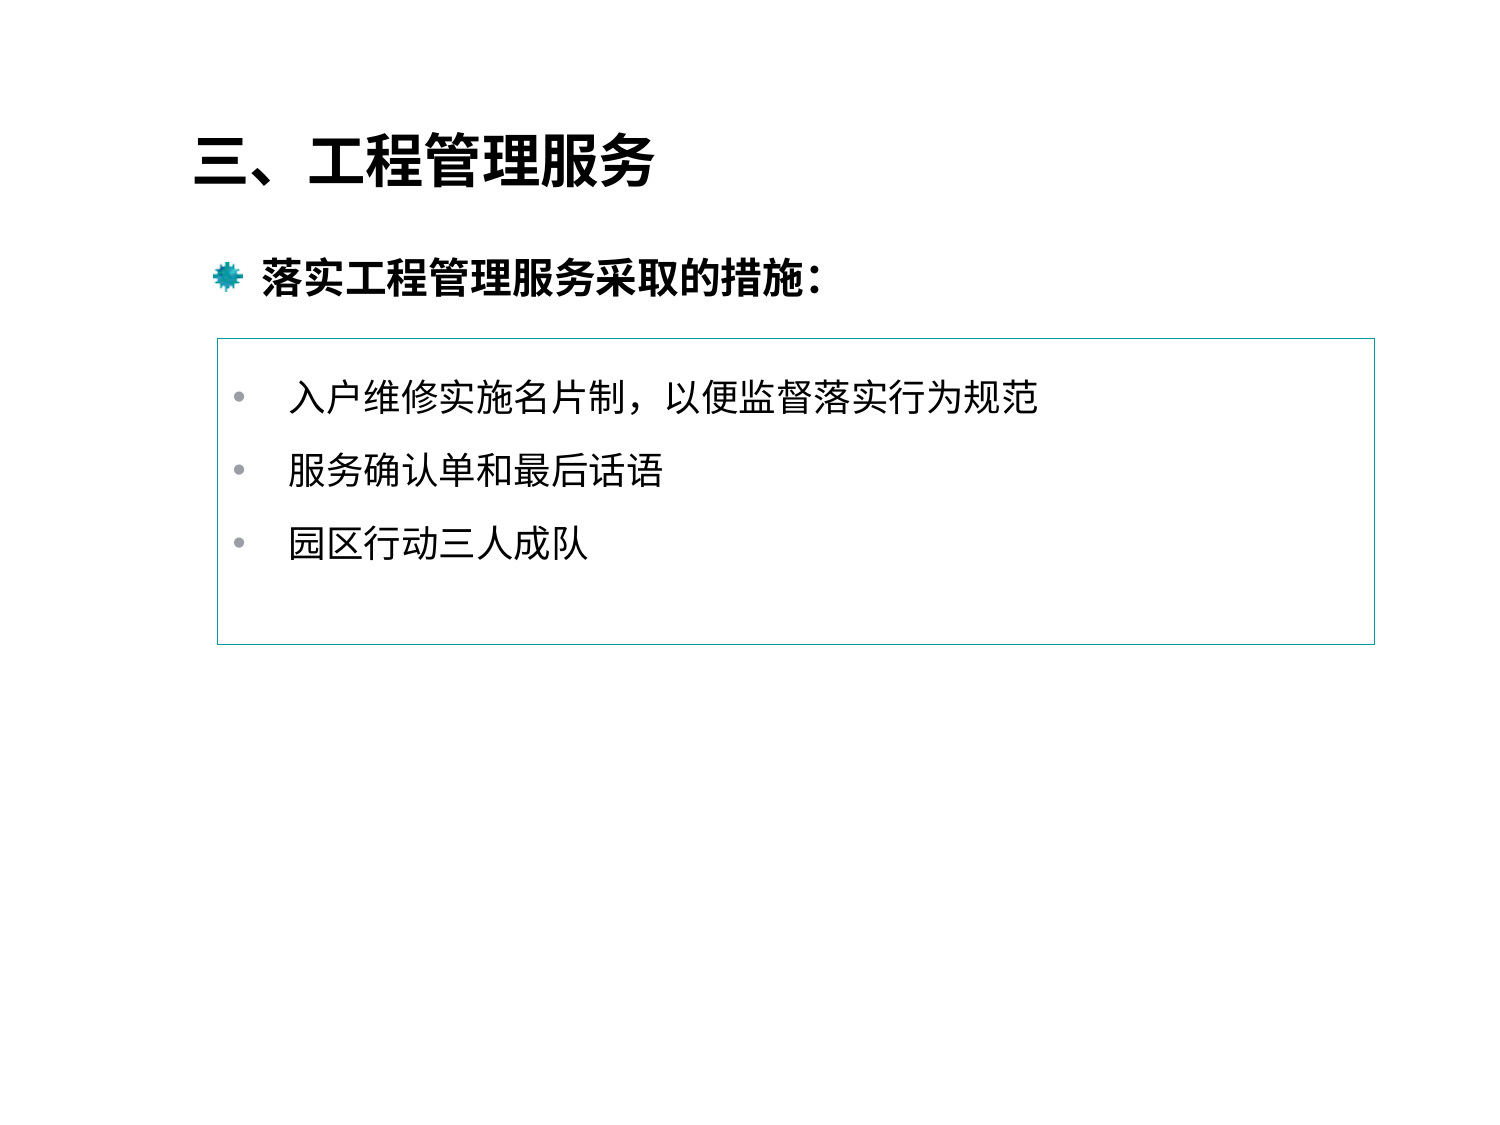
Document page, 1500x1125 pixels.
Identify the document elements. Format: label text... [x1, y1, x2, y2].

picture [213, 262, 243, 292]
text_box 三、工程管理服务 [176, 117, 980, 202]
text_box 落实工程管理服务采取的措施： [198, 244, 1450, 360]
text_box 入户维修实施名片制，以便监督落实行为规范 服务确认单和最后话语 园区行动三人成队 [217, 338, 1375, 645]
